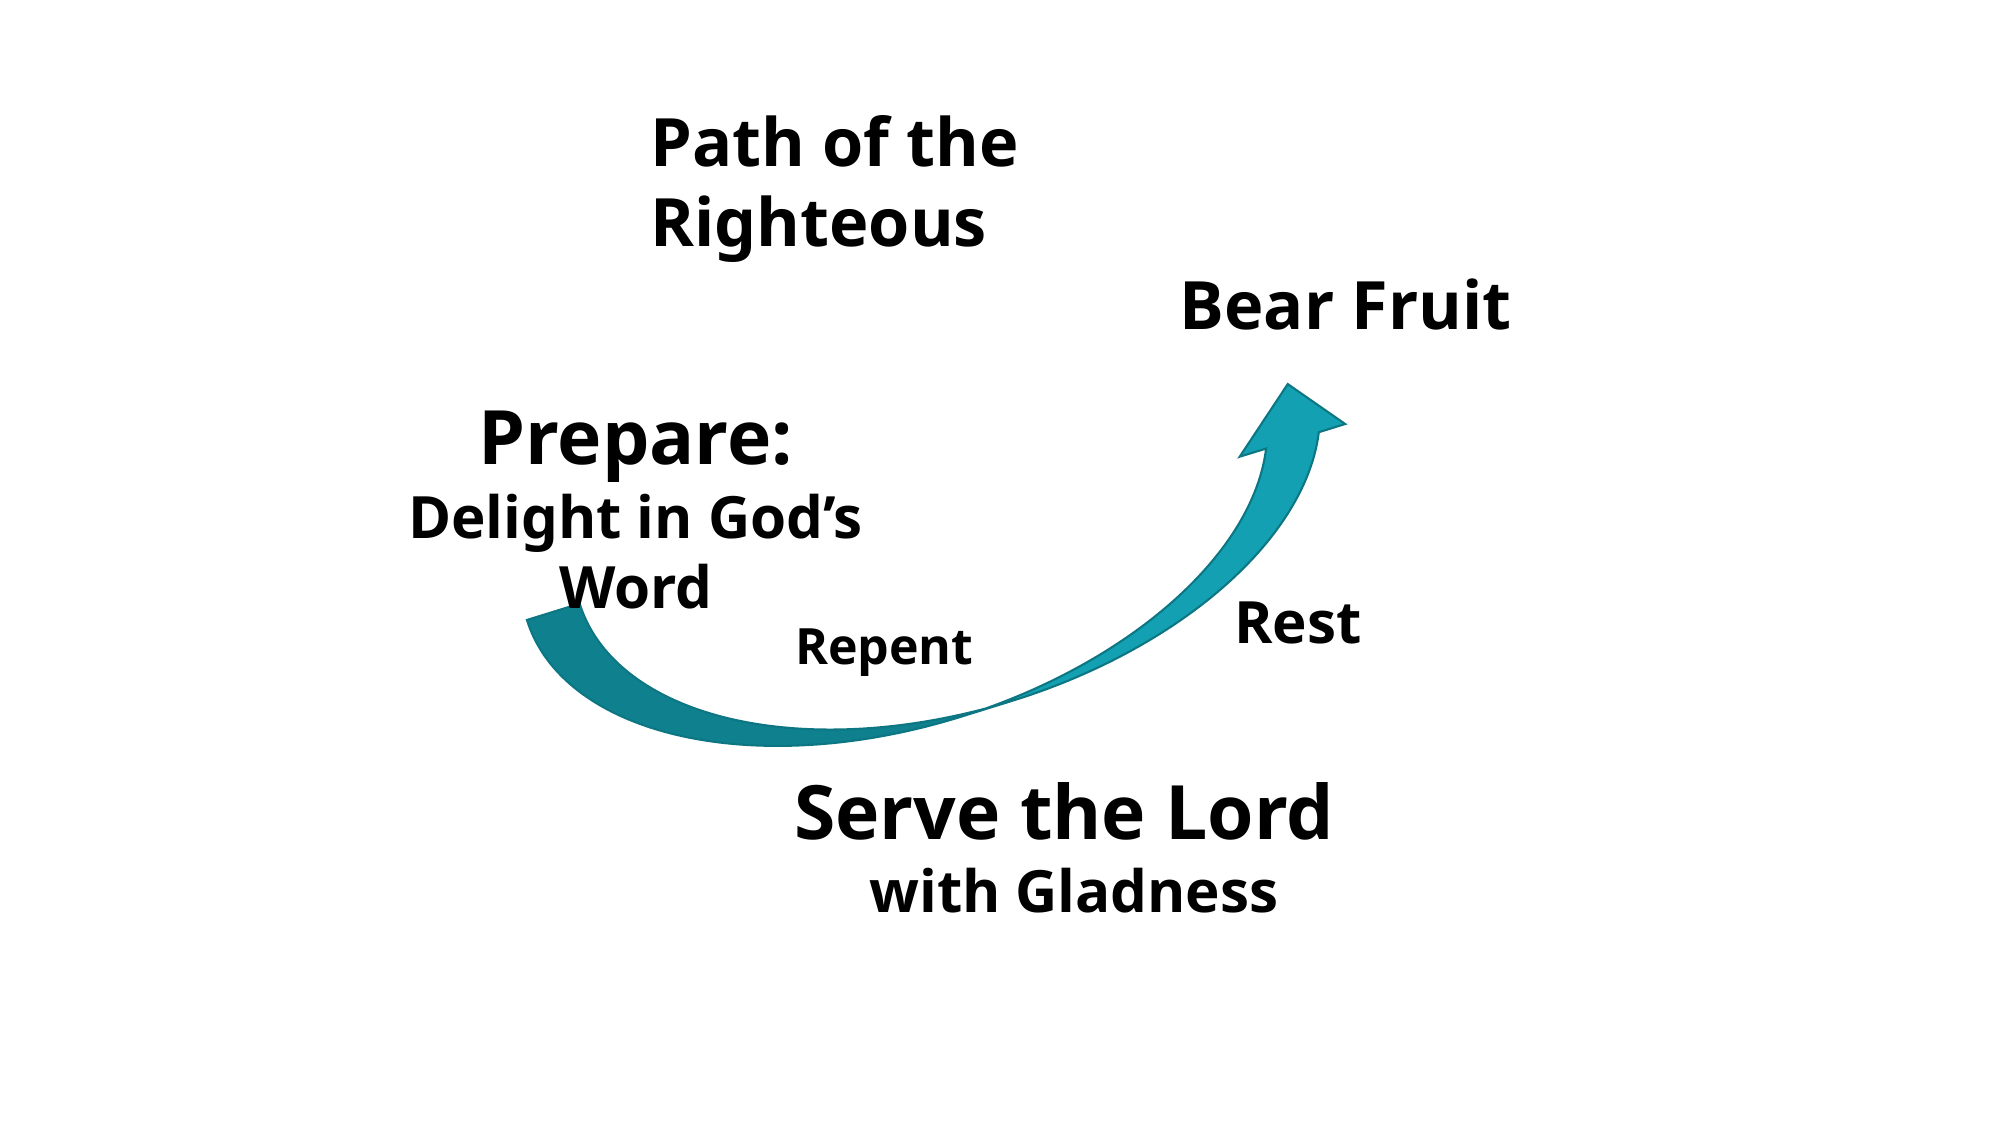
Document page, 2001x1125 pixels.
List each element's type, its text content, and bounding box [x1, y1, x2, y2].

text_box Repent [780, 606, 1087, 682]
text_box [528, 628, 1068, 747]
text_box Bear Fruit [1164, 255, 1555, 351]
text_box Path of the Righteous [635, 92, 1386, 268]
text_box [1087, 382, 1348, 674]
text_box Serve the Lord with Gladness [707, 756, 1441, 932]
text_box Prepare: Delight in God’s Word [311, 382, 961, 628]
text_box Rest [1219, 578, 1441, 663]
